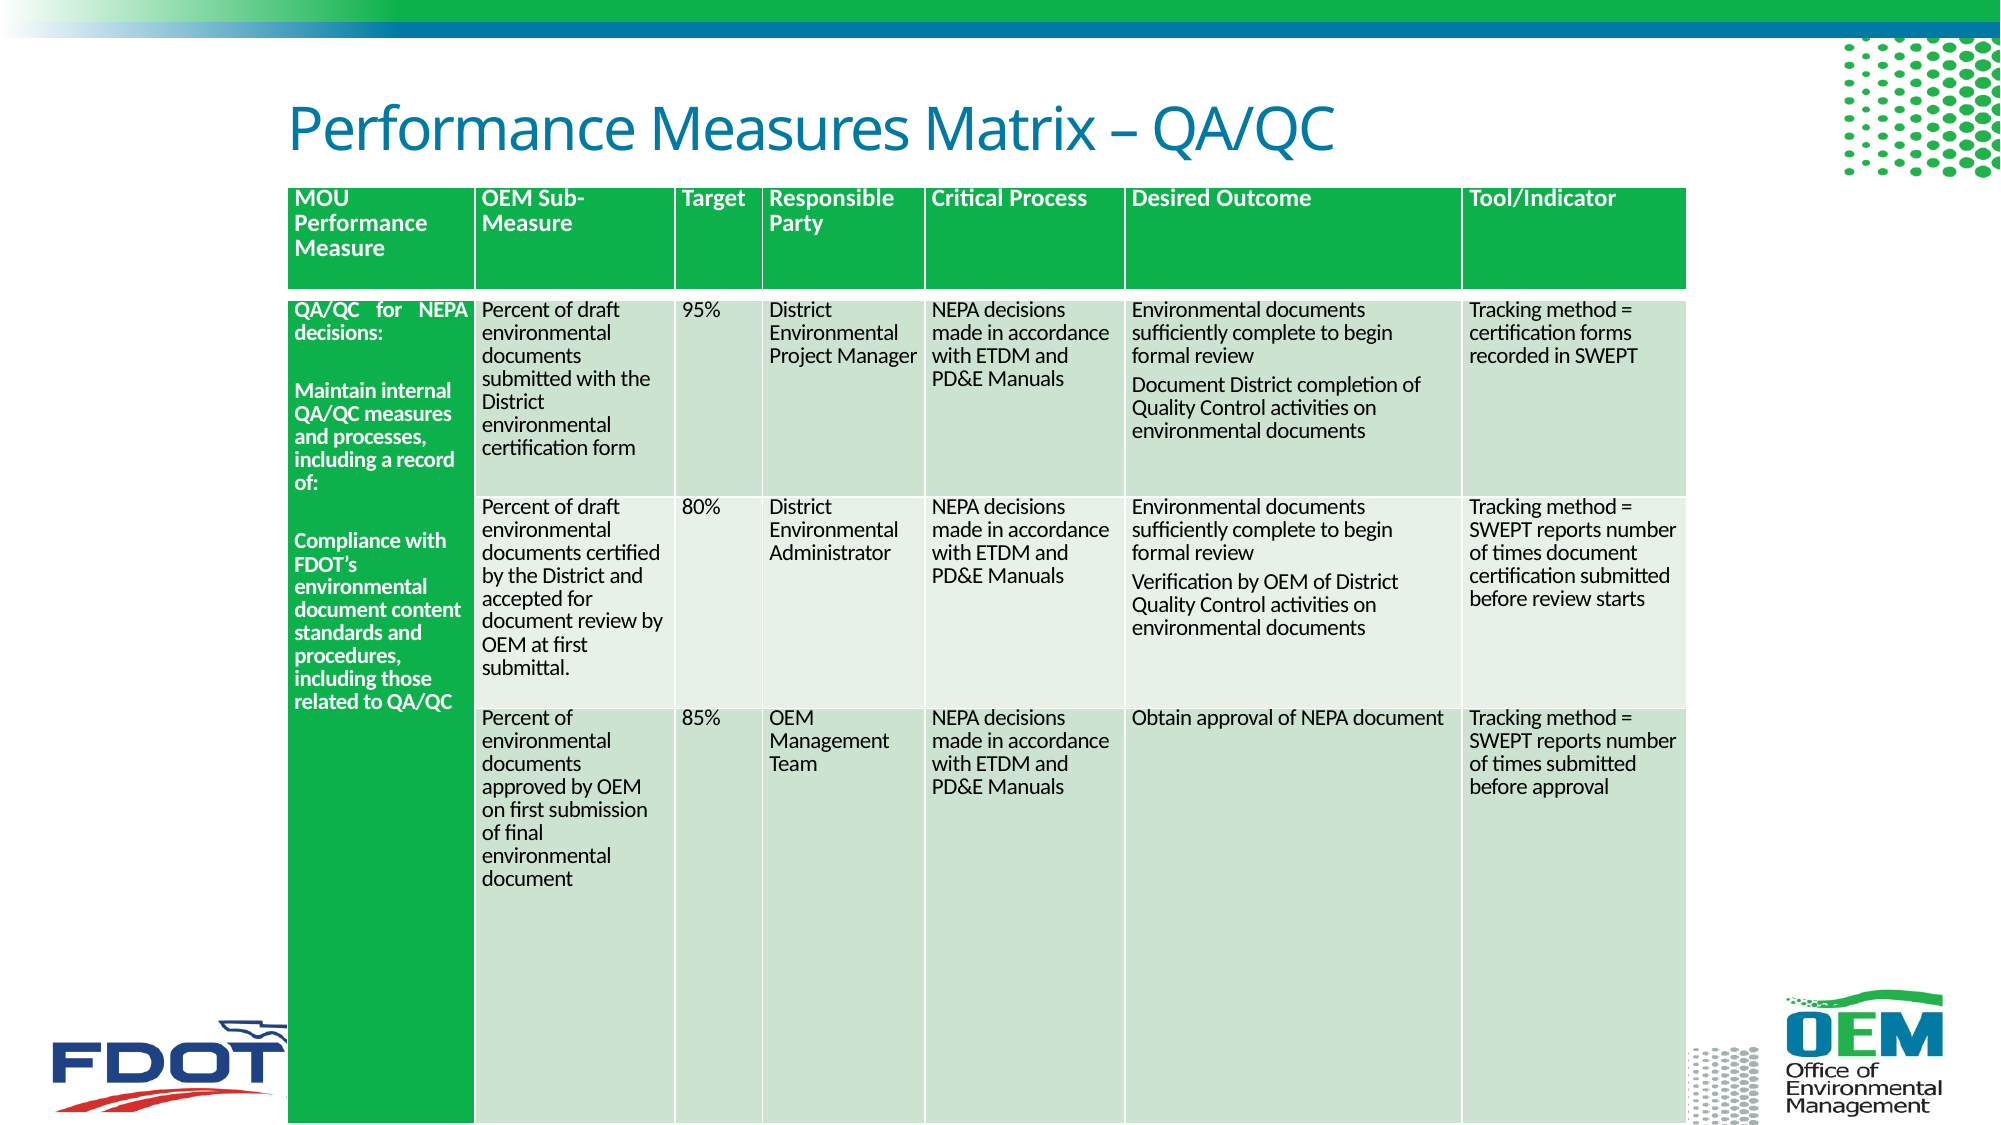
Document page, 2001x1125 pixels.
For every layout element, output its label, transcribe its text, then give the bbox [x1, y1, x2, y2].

table_header MOU Performance Measure [288, 188, 474, 289]
table_header Target [676, 188, 762, 289]
table_header Tool/Indicator [1463, 188, 1686, 289]
title Performance Measures Matrix – QA/QC [287, 27, 1638, 163]
table_cell Tracking method = SWEPT reports number of times submitted before approval [1463, 709, 1686, 1123]
table_cell NEPA decisions made in accordance with ETDM and PD&E Manuals [926, 498, 1124, 708]
table_cell Percent of environmental documents approved by OEM on first submission of final environmental document [476, 709, 674, 1123]
table_cell OEM Management Team [763, 709, 924, 1123]
table_header QA/QC for NEPA decisions: Maintain internal QA/QC measures and processes, including a record of: Compliance with FDOT’s environmental document content standards and procedures, including those related to QA/QC [288, 301, 474, 1123]
table_header NEPA decisions made in accordance with ETDM and PD&E Manuals [926, 301, 1124, 496]
table_header Percent of draft environmental documents submitted with the District environmental certification form [476, 301, 674, 496]
table_cell District Environmental Administrator [763, 498, 924, 708]
picture [47, 1016, 287, 1116]
table_header Critical Process [926, 188, 1124, 289]
table_cell Tracking method = SWEPT reports number of times document certification submitted before review starts [1463, 498, 1686, 708]
table_cell Environmental documents sufficiently complete to begin formal review Verification by OEM of District Quality Control activities on environmental documents [1126, 498, 1461, 708]
picture [1839, 39, 2000, 180]
table_header 95% [676, 301, 762, 496]
table_header District Environmental Project Manager [763, 301, 924, 496]
table_header Desired Outcome [1126, 188, 1461, 289]
table_header Tracking method = certification forms recorded in SWEPT [1463, 301, 1686, 496]
table_header Environmental documents sufficiently complete to begin formal review Document District completion of Quality Control activities on environmental documents [1126, 301, 1461, 496]
table_cell Obtain approval of NEPA document [1126, 709, 1461, 1123]
table_cell NEPA decisions made in accordance with ETDM and PD&E Manuals [926, 709, 1124, 1123]
table_cell 85% [676, 709, 762, 1123]
table_cell Percent of draft environmental documents certified by the District and accepted for document review by OEM at first submittal. [476, 498, 674, 708]
table_cell 80% [676, 498, 762, 708]
picture [1688, 981, 1963, 1125]
table_header Responsible Party [763, 188, 924, 289]
table_header OEM Sub-Measure [476, 188, 674, 289]
